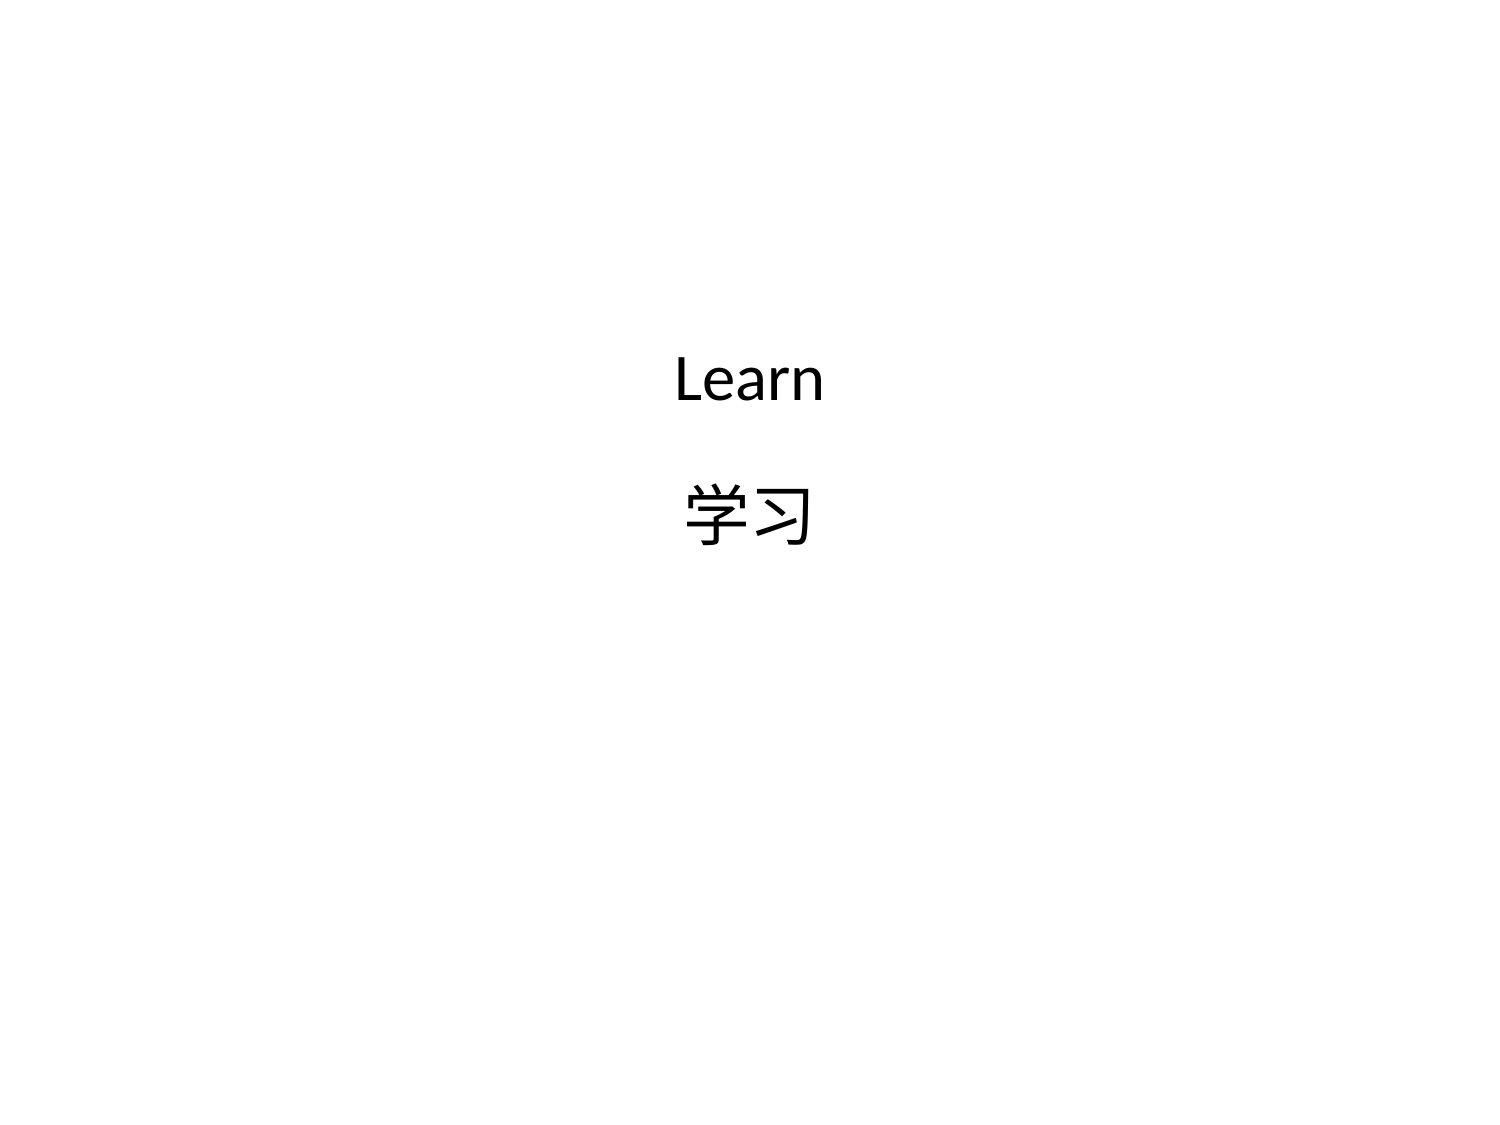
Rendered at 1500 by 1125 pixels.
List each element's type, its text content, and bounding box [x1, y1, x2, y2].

title Learn 学习 [112, 262, 1388, 626]
